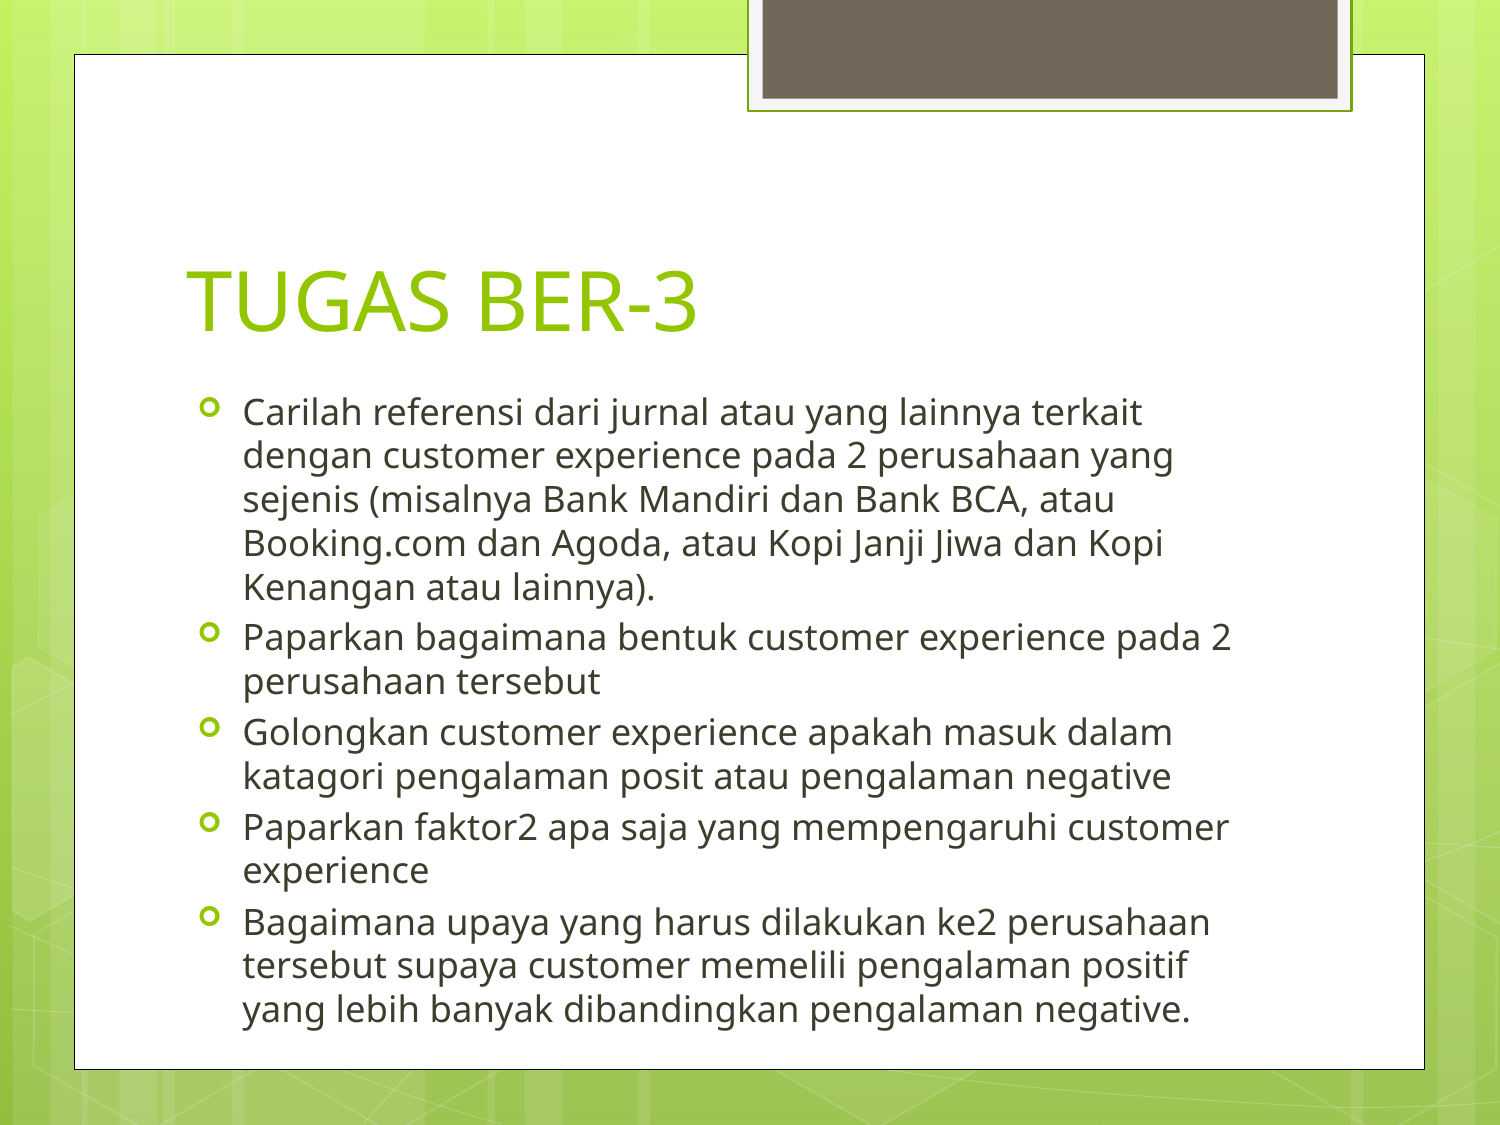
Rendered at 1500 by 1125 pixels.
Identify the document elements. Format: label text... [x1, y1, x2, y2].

title TUGAS BER-3 [171, 168, 1324, 357]
list Carilah referensi dari jurnal atau yang lainnya terkait dengan customer experience pada 2 perusahaan yang sejenis (misalnya Bank Mandiri dan Bank BCA, atau Booking.com dan Agoda, atau Kopi Janji Jiwa dan Kopi Kenangan atau lainnya). Paparkan bagaimana bentuk customer experience pada 2 perusahaan tersebut Golongkan customer experience apakah masuk dalam katagori pengalaman posit atau pengalaman negative Paparkan faktor2 apa saja yang mempengaruhi customer experience Bagaimana upaya yang harus dilakukan ke2 perusahaan tersebut supaya customer memelili pengalaman positif yang lebih banyak dibandingkan pengalaman negative. [171, 381, 1283, 957]
